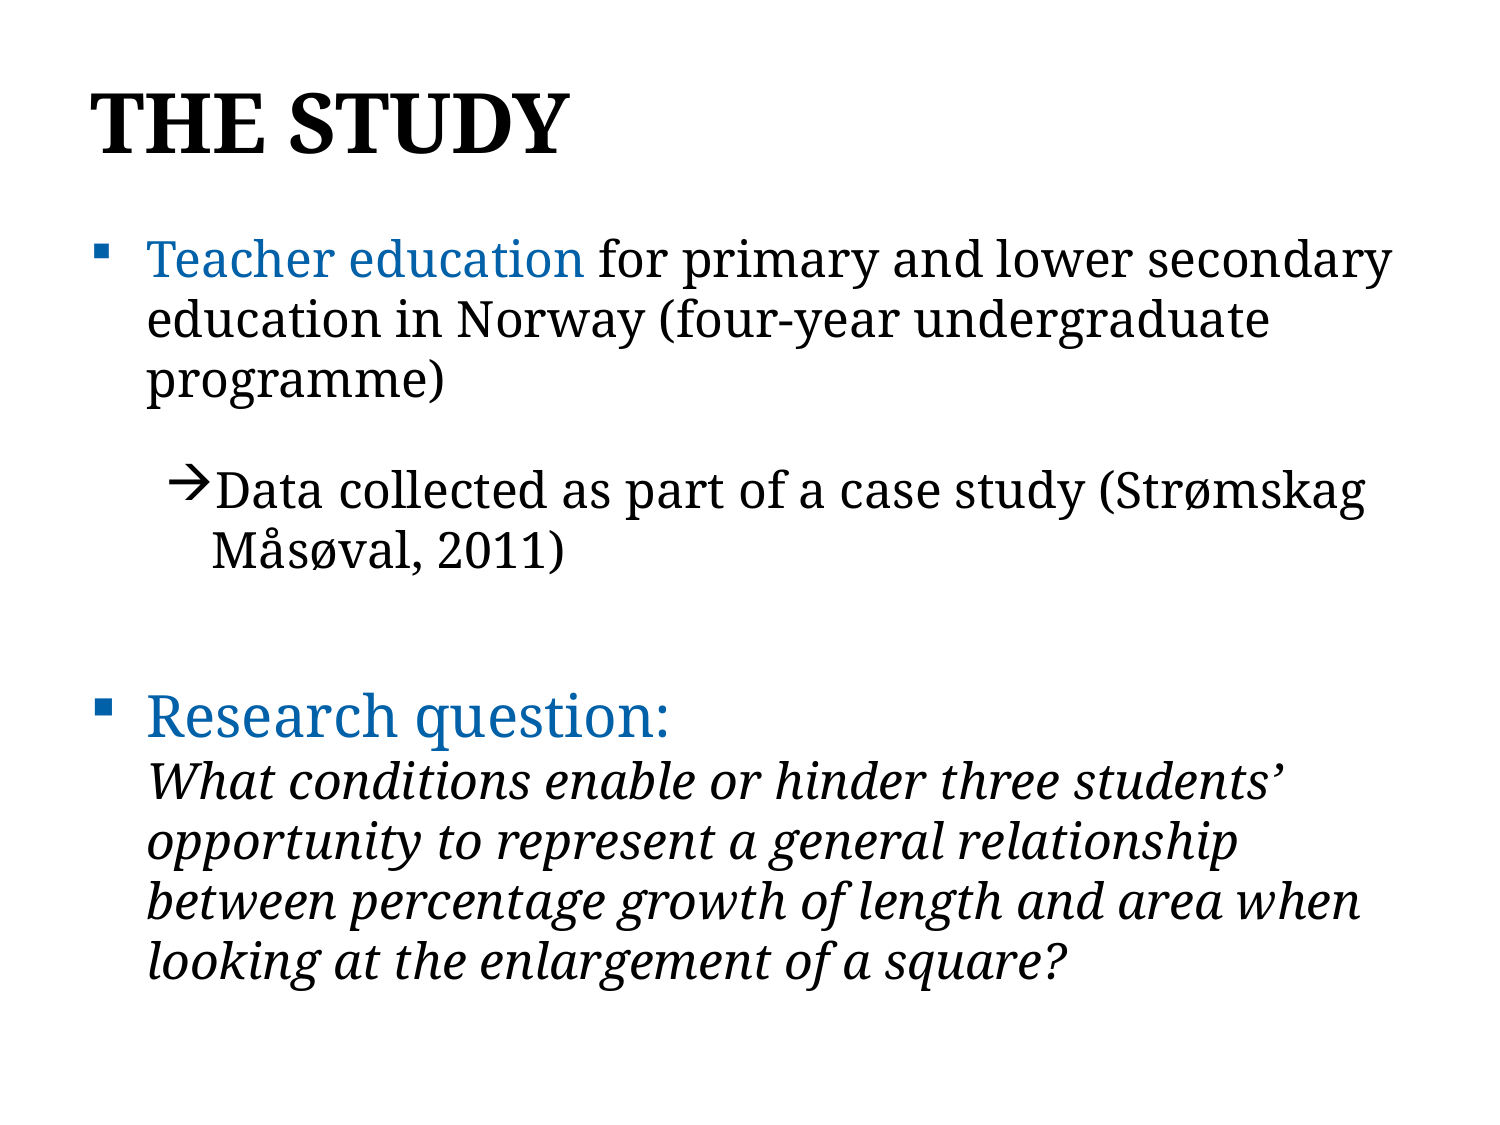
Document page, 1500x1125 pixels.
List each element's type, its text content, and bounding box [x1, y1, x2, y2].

title The study [75, 45, 1425, 197]
list Teacher education for primary and lower secondary education in Norway (four-year undergraduate programme) Data collected as part of a case study (Strømskag Måsøval, 2011) Research question: What conditions enable or hinder three students’ opportunity to represent a general relationship between percentage growth of length and area when looking at the enlargement of a square? [75, 219, 1425, 1059]
